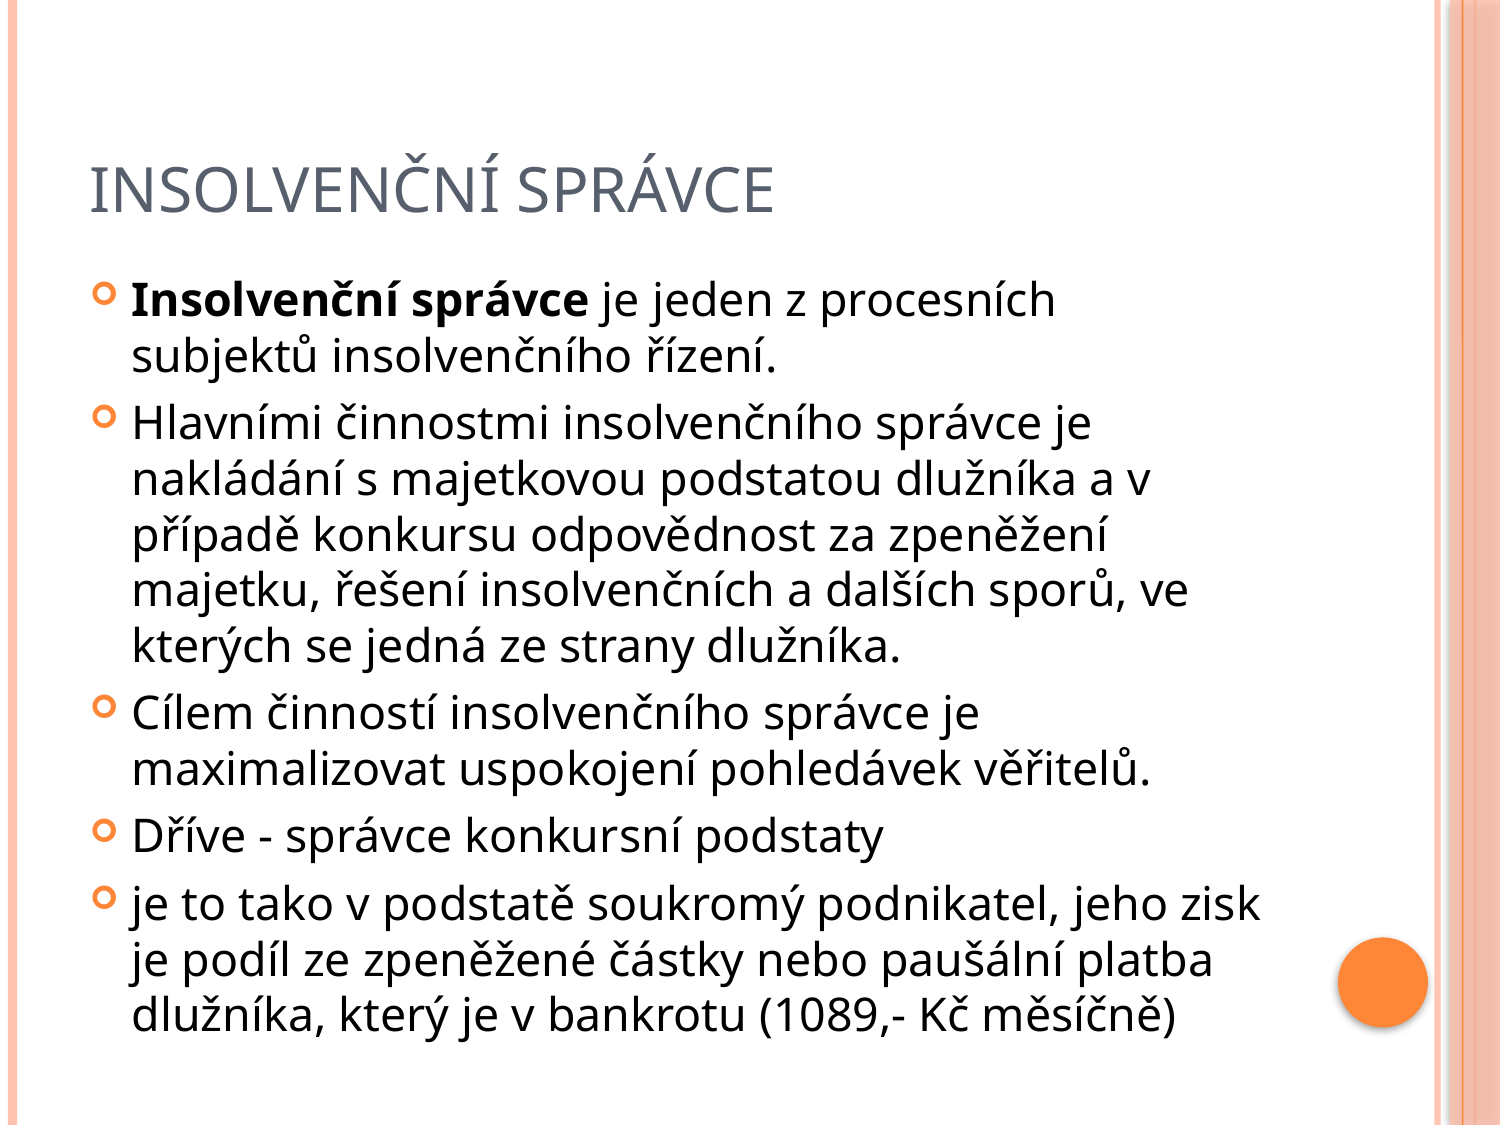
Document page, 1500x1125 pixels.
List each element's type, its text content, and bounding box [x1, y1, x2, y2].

title Insolvenční správce [75, 45, 1300, 233]
list Insolvenční správce je jeden z procesních subjektů insolvenčního řízení. Hlavními činnostmi insolvenčního správce je nakládání s majetkovou podstatou dlužníka a v případě konkursu odpovědnost za zpeněžení majetku, řešení insolvenčních a dalších sporů, ve kterých se jedná ze strany dlužníka. Cílem činností insolvenčního správce je maximalizovat uspokojení pohledávek věřitelů. Dříve - správce konkursní podstaty je to tako v podstatě soukromý podnikatel, jeho zisk je podíl ze zpeněžené částky nebo paušální platba dlužníka, který je v bankrotu (1089,- Kč měsíčně) [75, 262, 1300, 1062]
